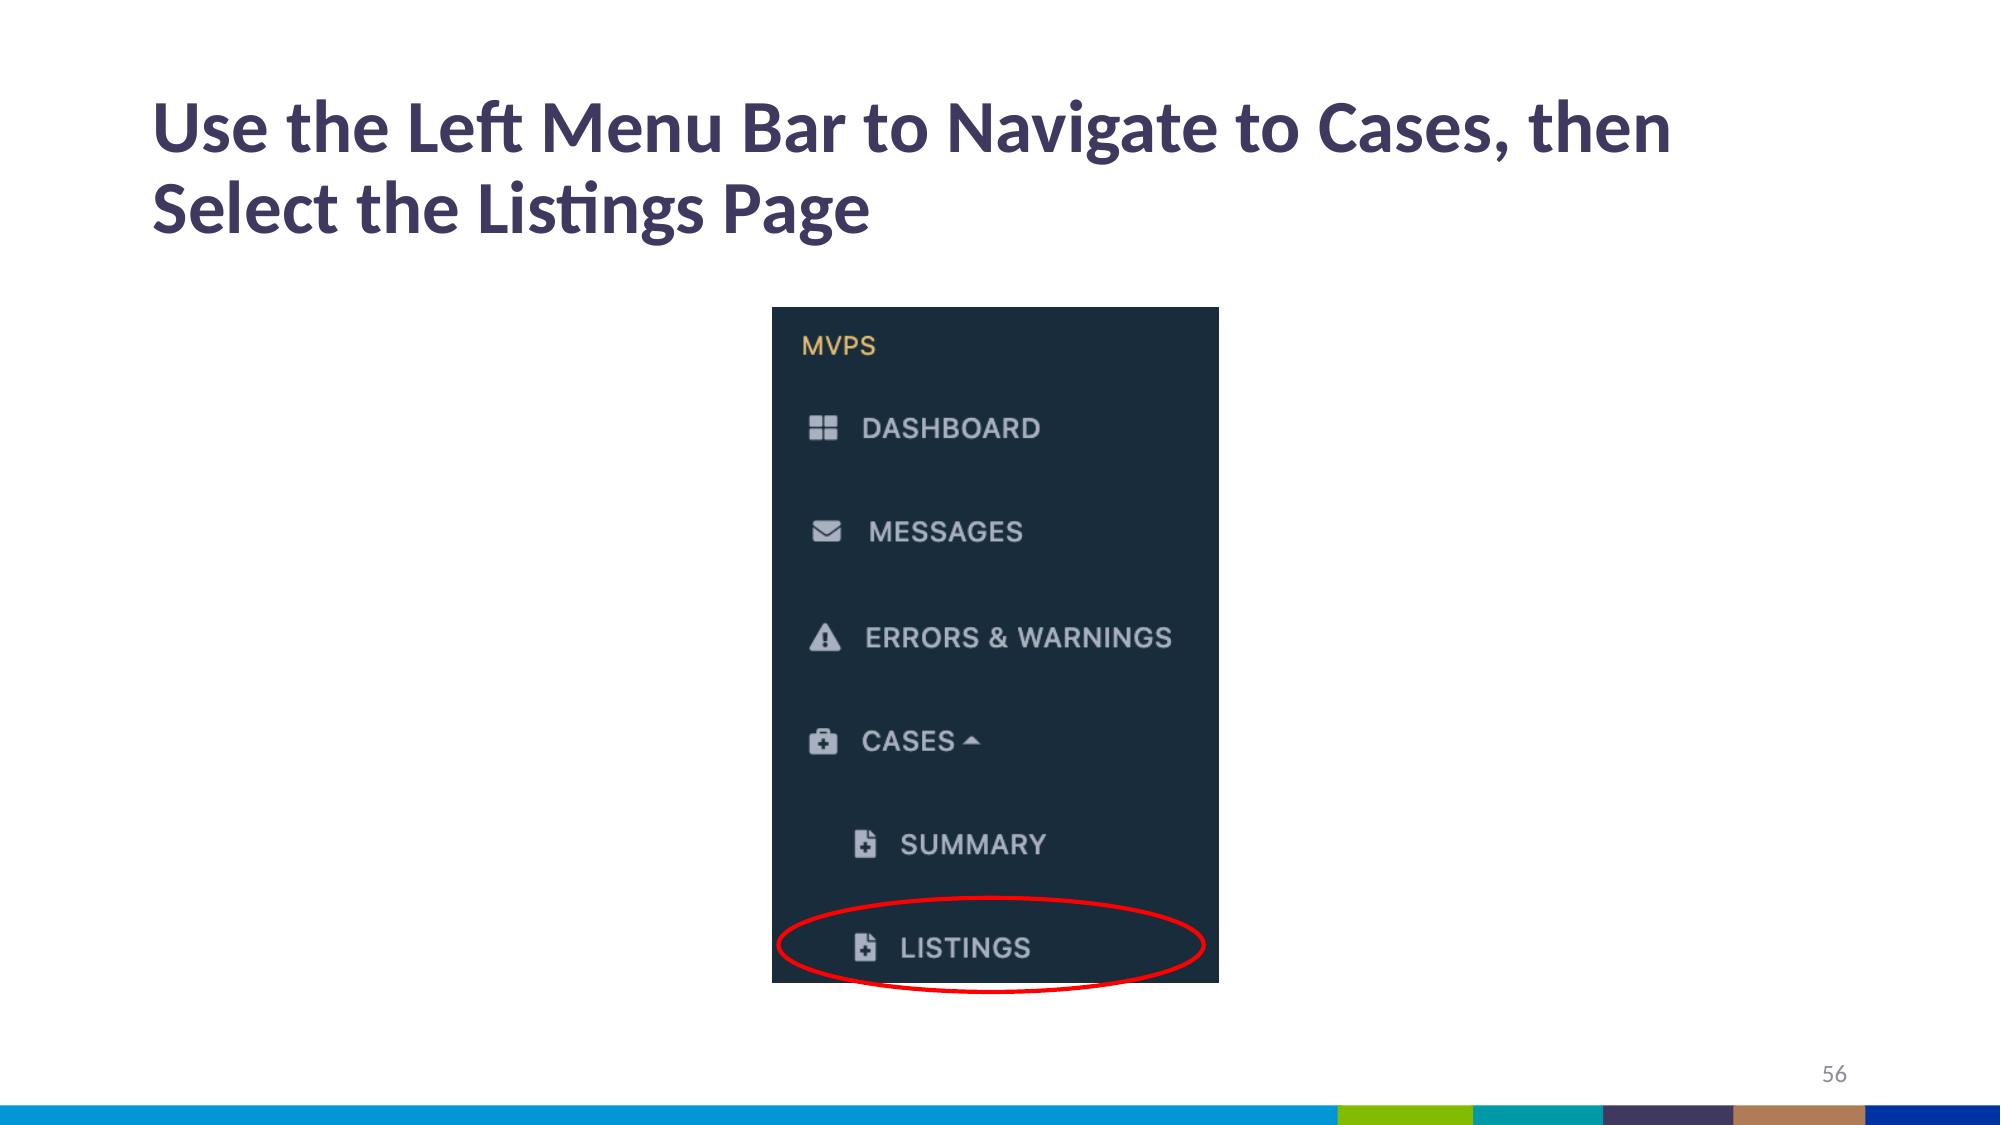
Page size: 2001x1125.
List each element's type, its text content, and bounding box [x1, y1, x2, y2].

slide_number 56 [1412, 1042, 1863, 1103]
picture [772, 307, 1219, 983]
text_box [860, 983, 1123, 993]
title Use the Left Menu Bar to Navigate to Cases, then Select the Listings Page [137, 59, 1863, 278]
